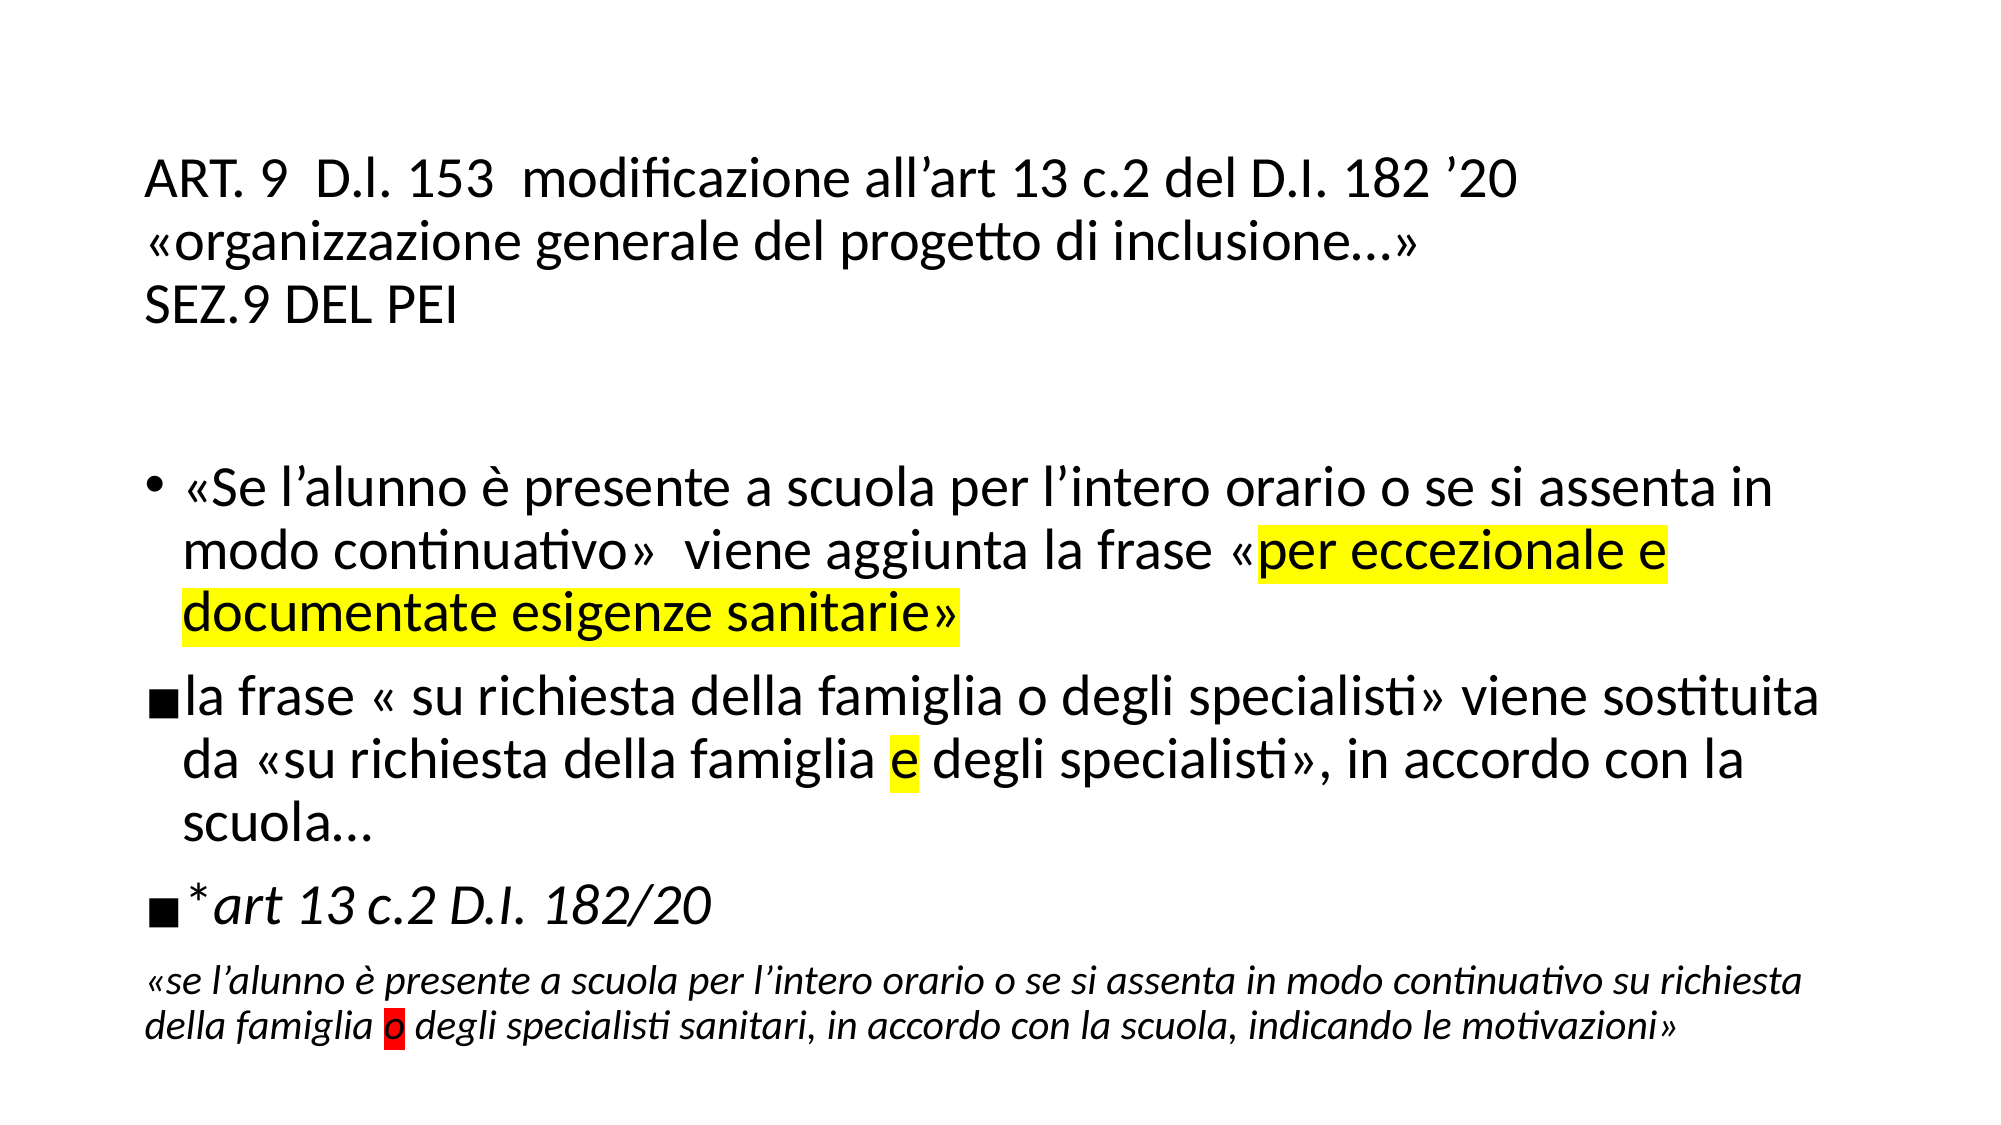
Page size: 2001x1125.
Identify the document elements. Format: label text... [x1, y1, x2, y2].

list «Se l’alunno è presente a scuola per l’intero orario o se si assenta in modo continuativo» viene aggiunta la frase «per eccezionale e documentate esigenze sanitarie» la frase « su richiesta della famiglia o degli specialisti» viene sostituita da «su richiesta della famiglia e degli specialisti», in accordo con la scuola… *art 13 c.2 D.I. 182/20 «se l’alunno è presente a scuola per l’intero orario o se si assenta in modo continuativo su richiesta della famiglia o degli specialisti sanitari, in accordo con la scuola, indicando le motivazioni» [129, 448, 1855, 1125]
title ART. 9 D.l. 153 modificazione all’art 13 c.2 del D.I. 182 ’20 «organizzazione generale del progetto di inclusione…» SEZ.9 DEL PEI [129, 90, 1871, 394]
